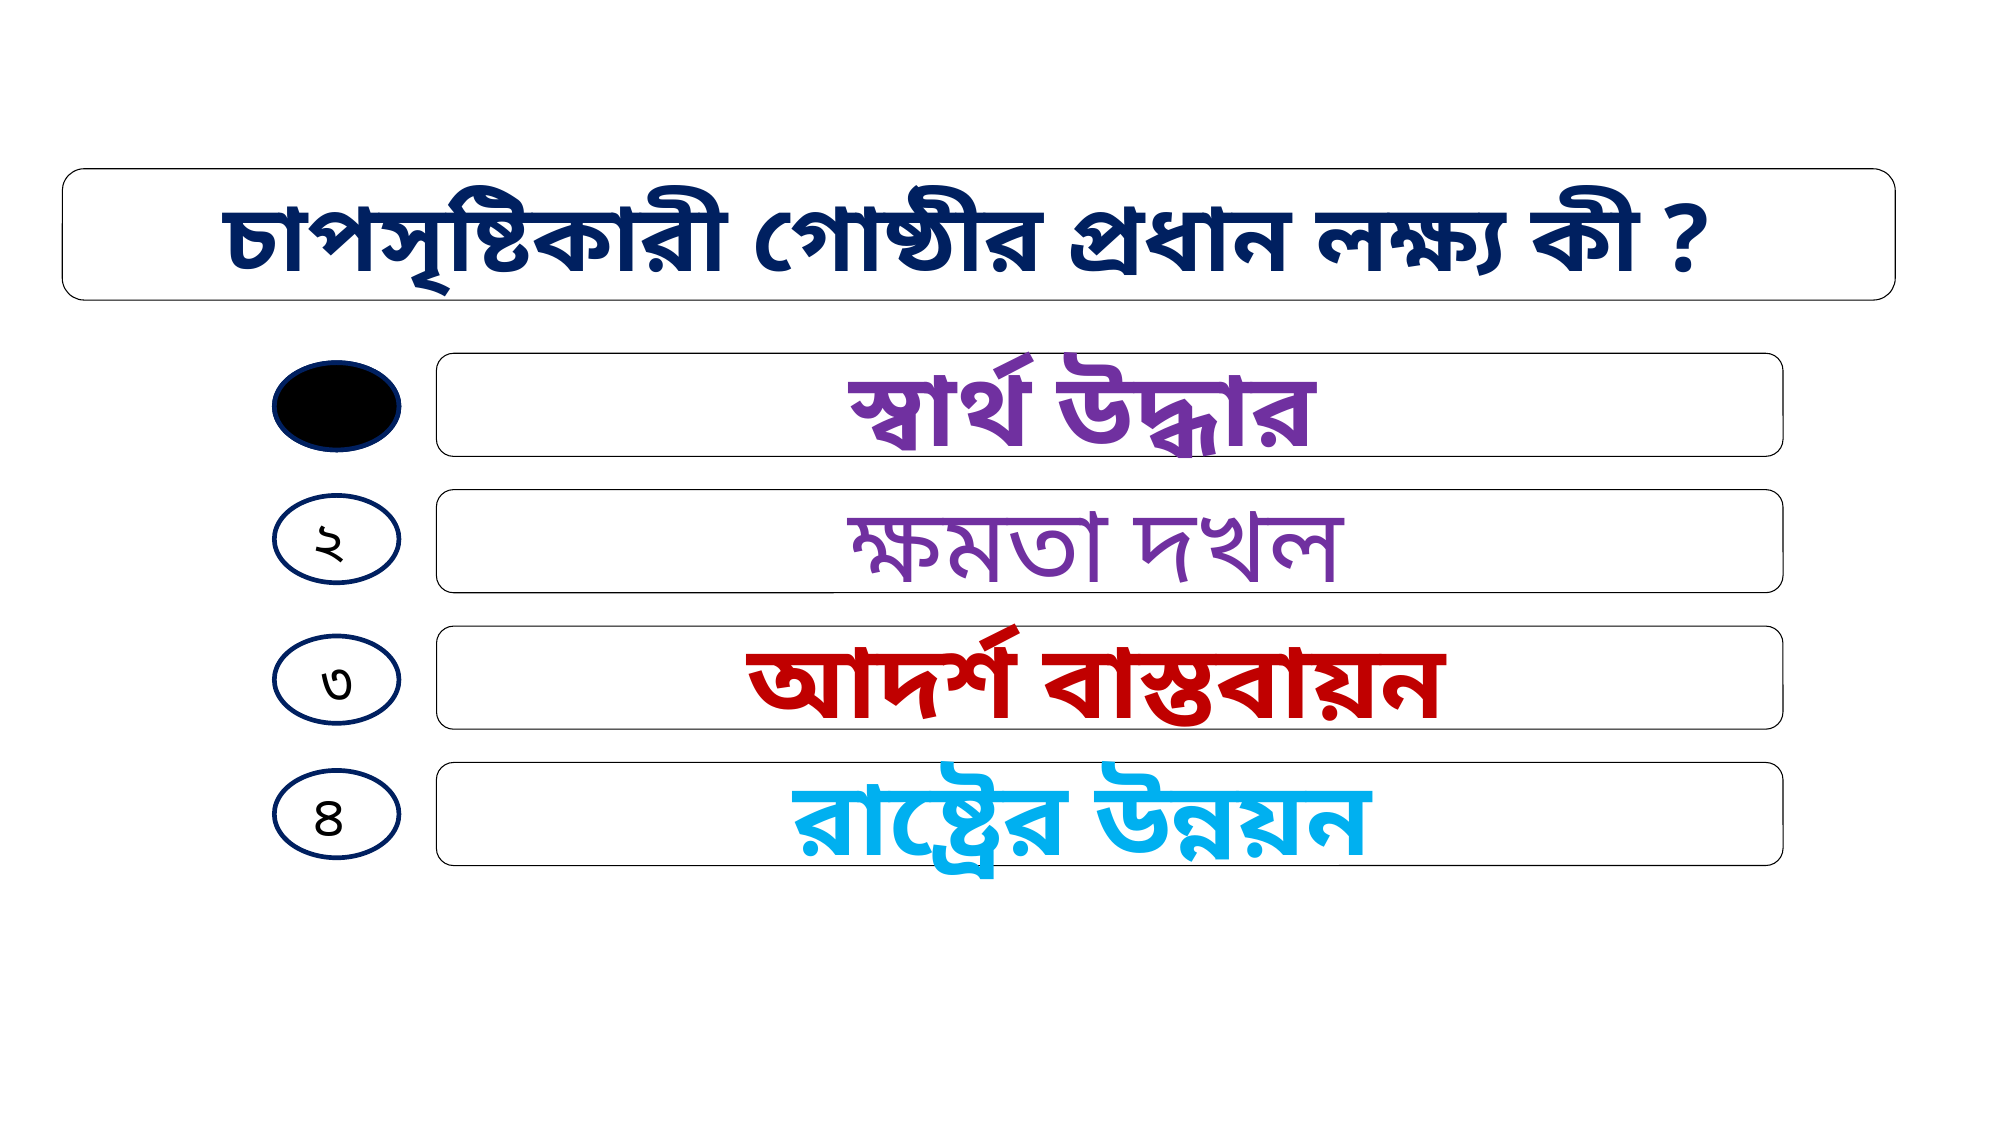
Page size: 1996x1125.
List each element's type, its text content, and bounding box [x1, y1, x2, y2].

text_box স্বার্থ উদ্ধার [435, 352, 1784, 457]
text_box ৩ [273, 634, 401, 725]
text_box ২ [273, 494, 401, 584]
text_box রাষ্ট্রের উন্নয়ন [435, 761, 1784, 867]
text_box চাপসৃষ্টিকারী গোষ্ঠীর প্রধান লক্ষ্য কী ? [61, 168, 1896, 301]
text_box [273, 361, 401, 451]
text_box আদর্শ বাস্তবায়ন [436, 625, 1784, 730]
text_box ক্ষমতা দখল [435, 489, 1784, 594]
text_box ৪ [273, 769, 401, 859]
